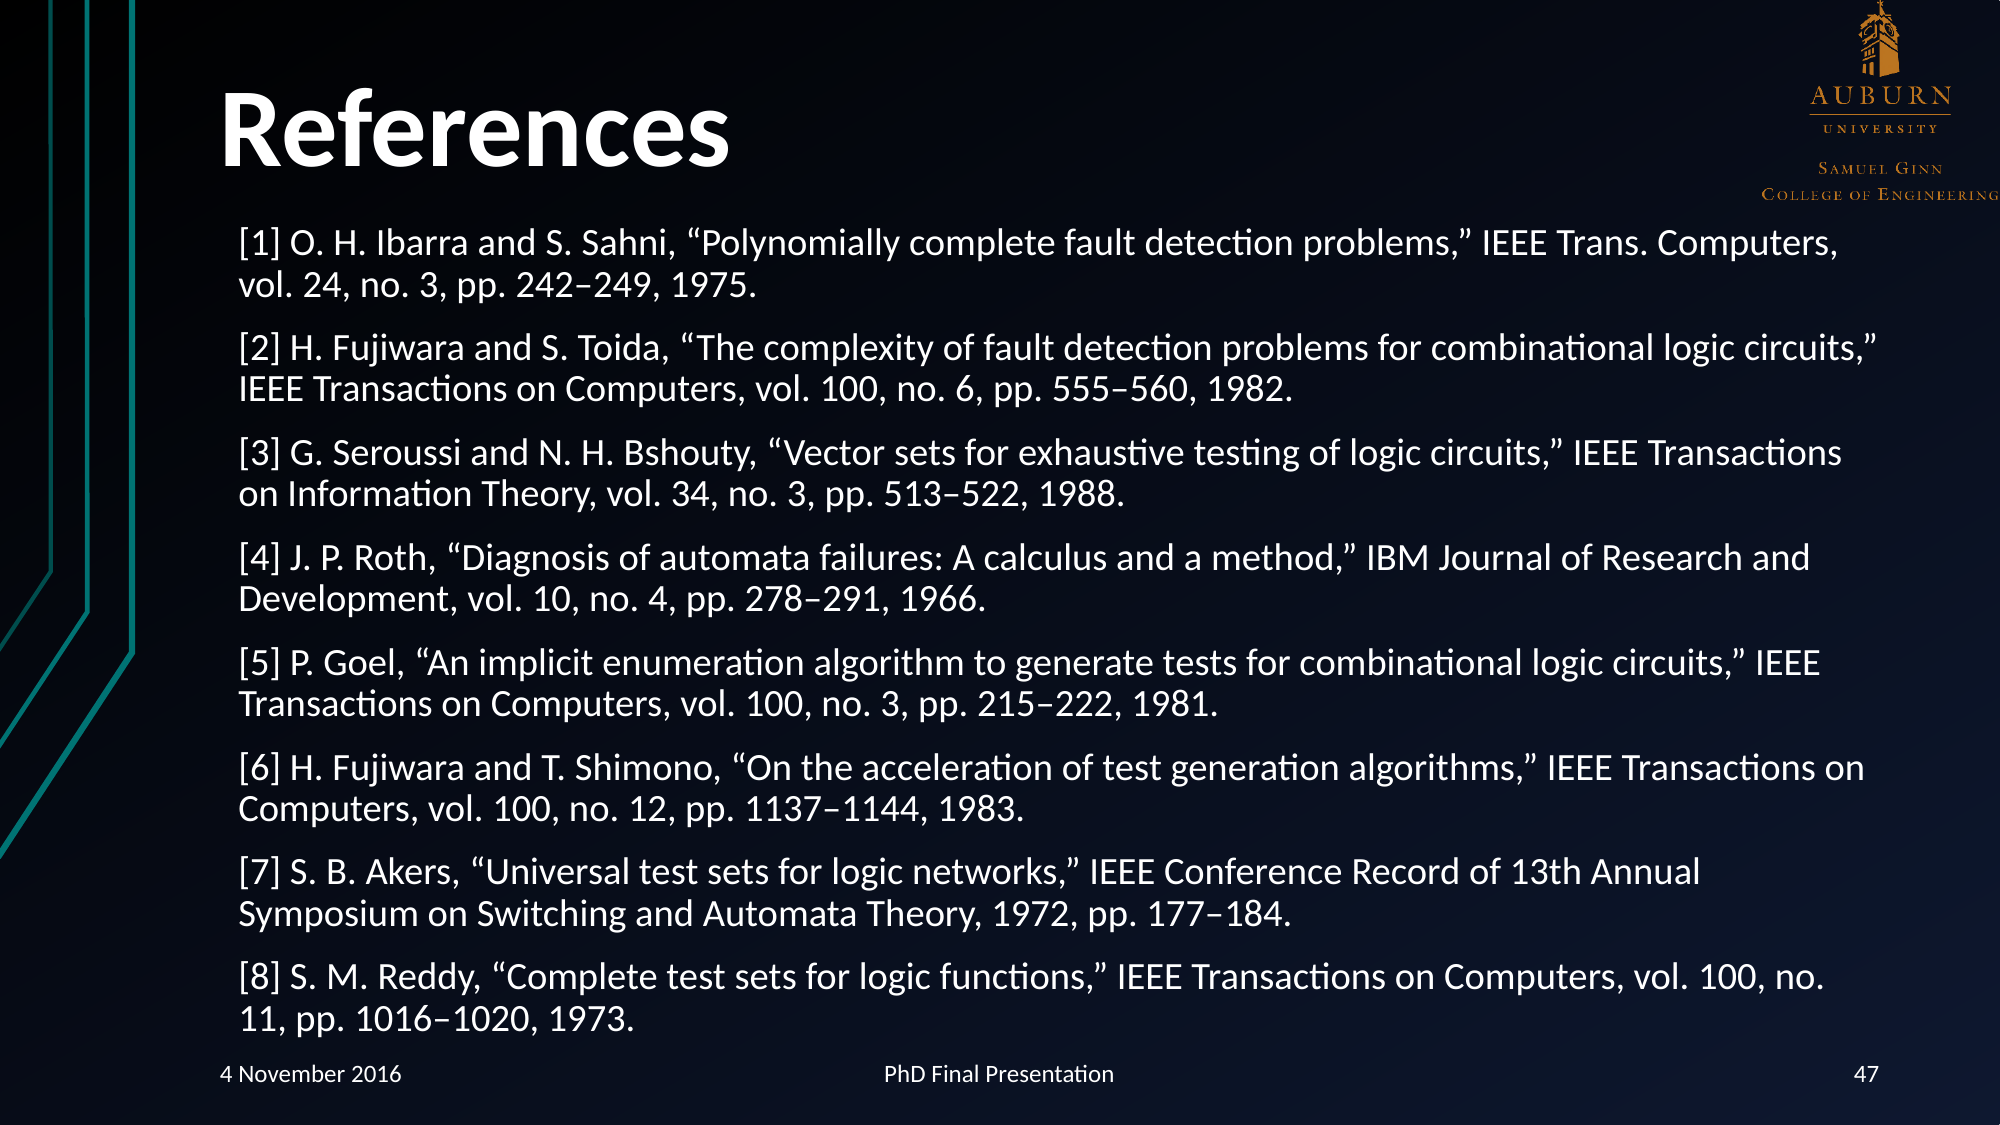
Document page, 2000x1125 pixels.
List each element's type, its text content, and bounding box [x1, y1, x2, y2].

picture [1761, 0, 1999, 201]
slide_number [199, 1042, 566, 1103]
slide_number 47 [1732, 1042, 1900, 1103]
footer PhD Final Presentation [566, 1042, 1433, 1103]
list [1] O. H. Ibarra and S. Sahni, “Polynomially complete fault detection problems,” IEEE Trans. Computers, vol. 24, no. 3, pp. 242–249, 1975. [2] H. Fujiwara and S. Toida, “The complexity of fault detection problems for combinational logic circuits,” IEEE Transactions on Computers, vol. 100, no. 6, pp. 555–560, 1982. [3] G. Seroussi and N. H. Bshouty, “Vector sets for exhaustive testing of logic circuits,” IEEE Transactions on Information Theory, vol. 34, no. 3, pp. 513–522, 1988. [4] J. P. Roth, “Diagnosis of automata failures: A calculus and a method,” IBM Journal of Research and Development, vol. 10, no. 4, pp. 278–291, 1966. [5] P. Goel, “An implicit enumeration algorithm to generate tests for combinational logic circuits,” IEEE Transactions on Computers, vol. 100, no. 3, pp. 215–222, 1981. [6] H. Fujiwara and T. Shimono, “On the acceleration of test generation algorithms,” IEEE Transactions on Computers, vol. 100, no. 12, pp. 1137–1144, 1983. [7] S. B. Akers, “Universal test sets for logic networks,” IEEE Conference Record of 13th Annual Symposium on Switching and Automata Theory, 1972, pp. 177–184. [8] S. M. Reddy, “Complete test sets for logic functions,” IEEE Transactions on Computers, vol. 100, no. 11, pp. 1016–1020, 1973. [199, 212, 1900, 1050]
title References [199, 0, 1760, 201]
